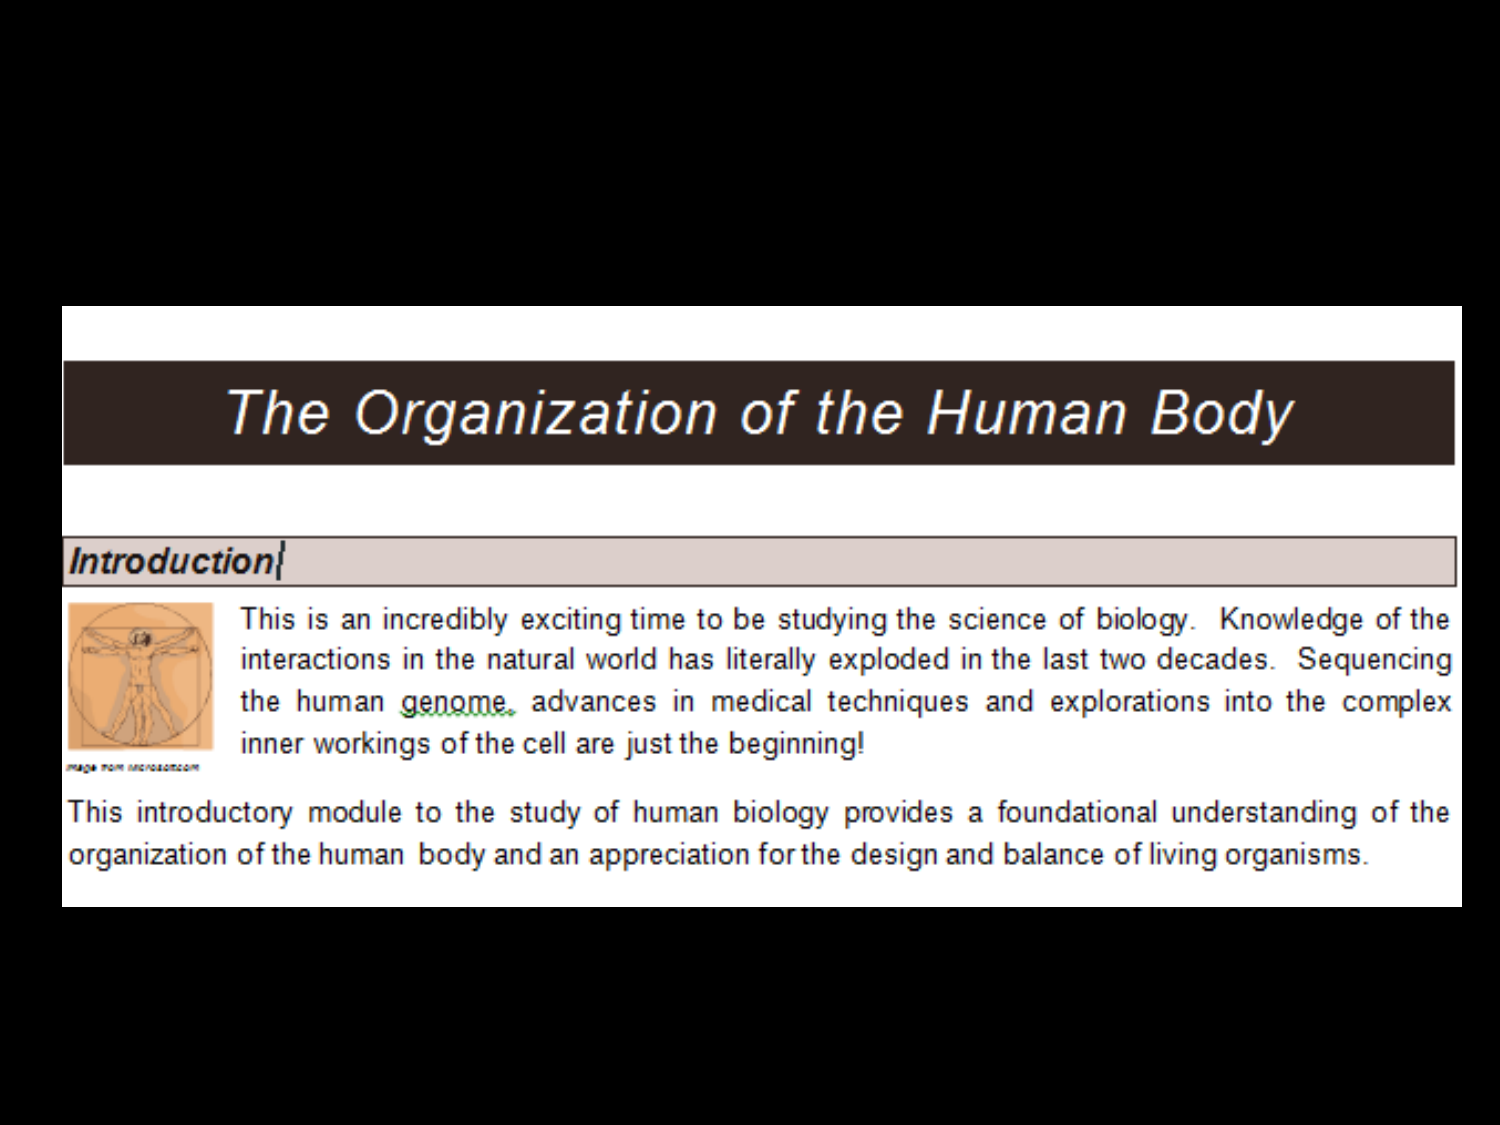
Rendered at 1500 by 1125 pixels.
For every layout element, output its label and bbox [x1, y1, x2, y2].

picture [62, 306, 1462, 907]
